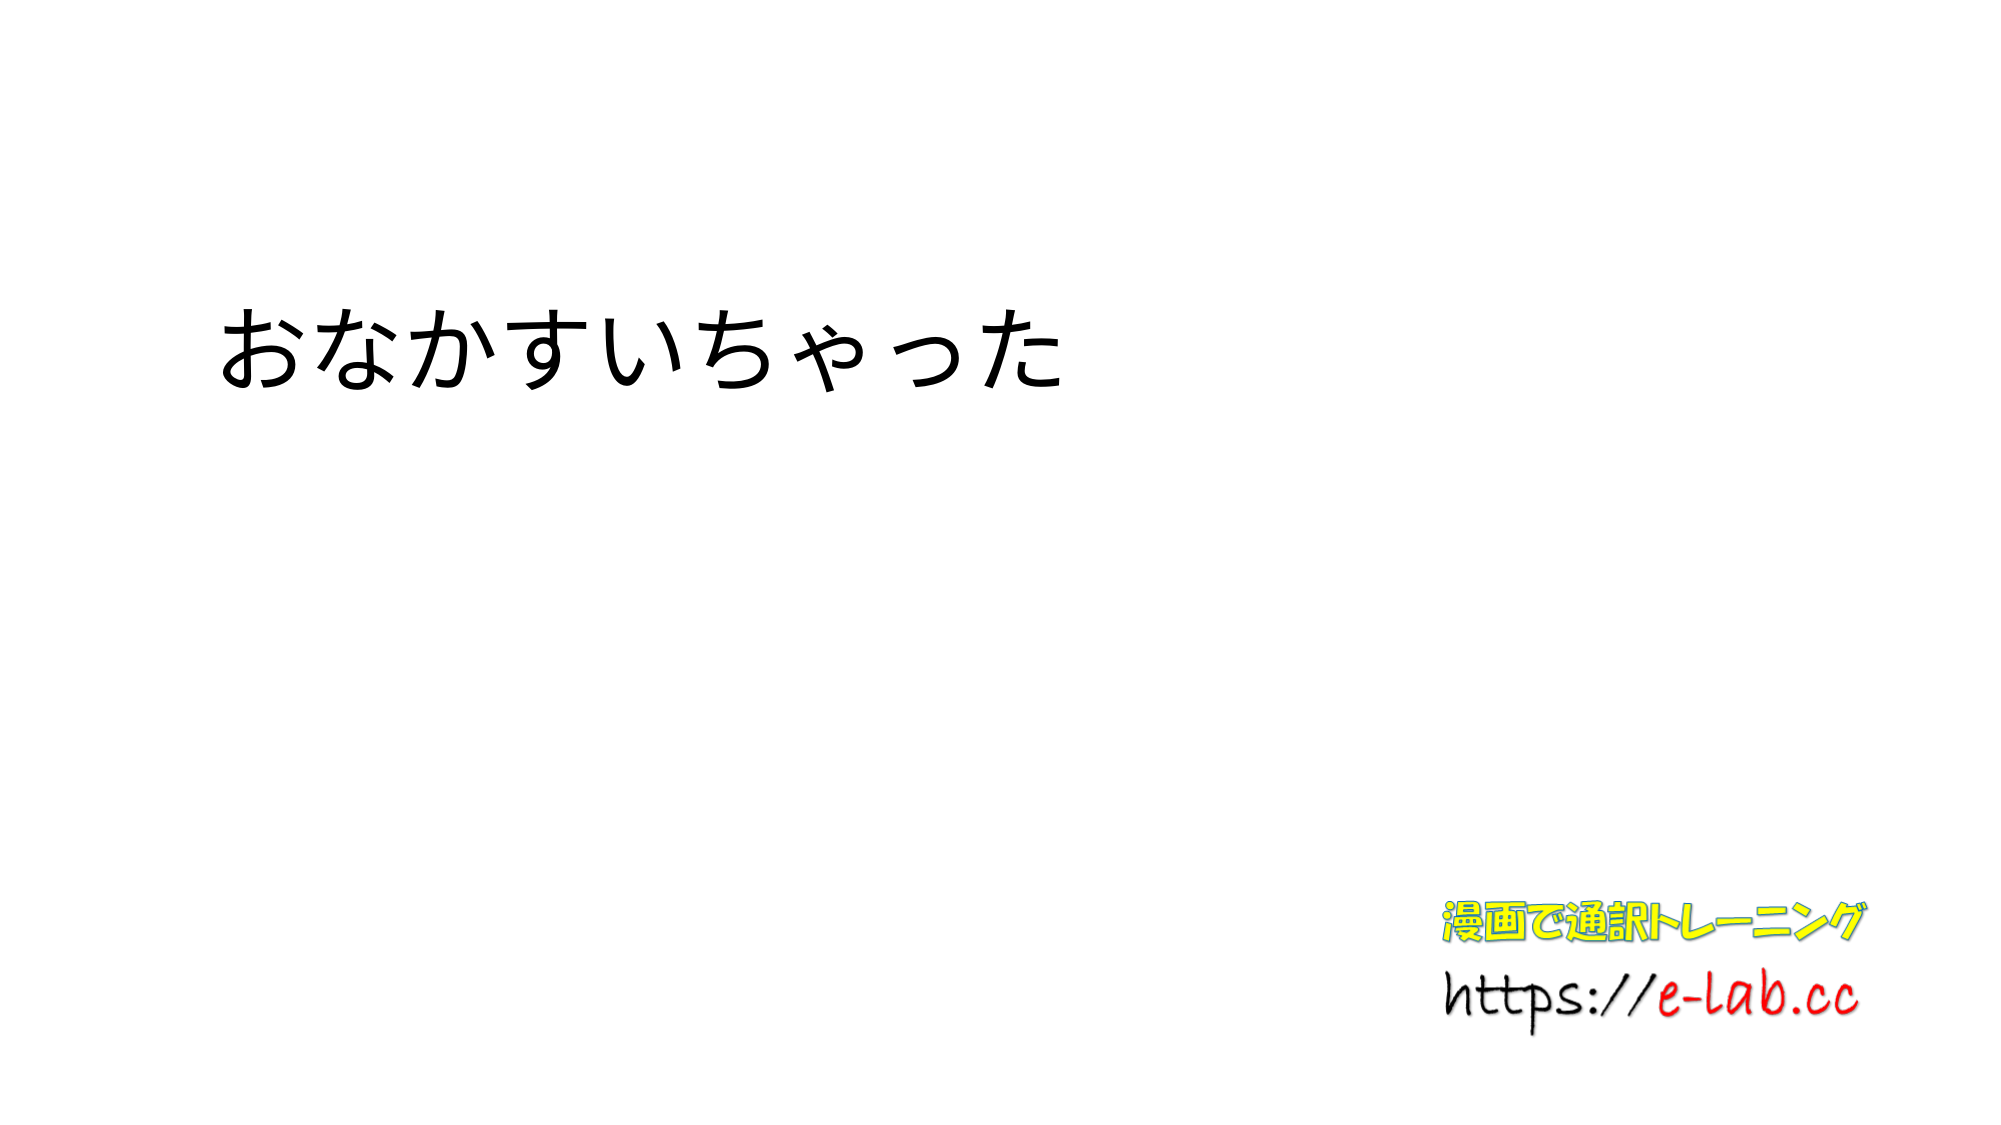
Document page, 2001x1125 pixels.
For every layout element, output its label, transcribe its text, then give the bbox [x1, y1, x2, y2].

title おなかすいちゃった [198, 224, 1852, 413]
picture [1398, 885, 1905, 1085]
